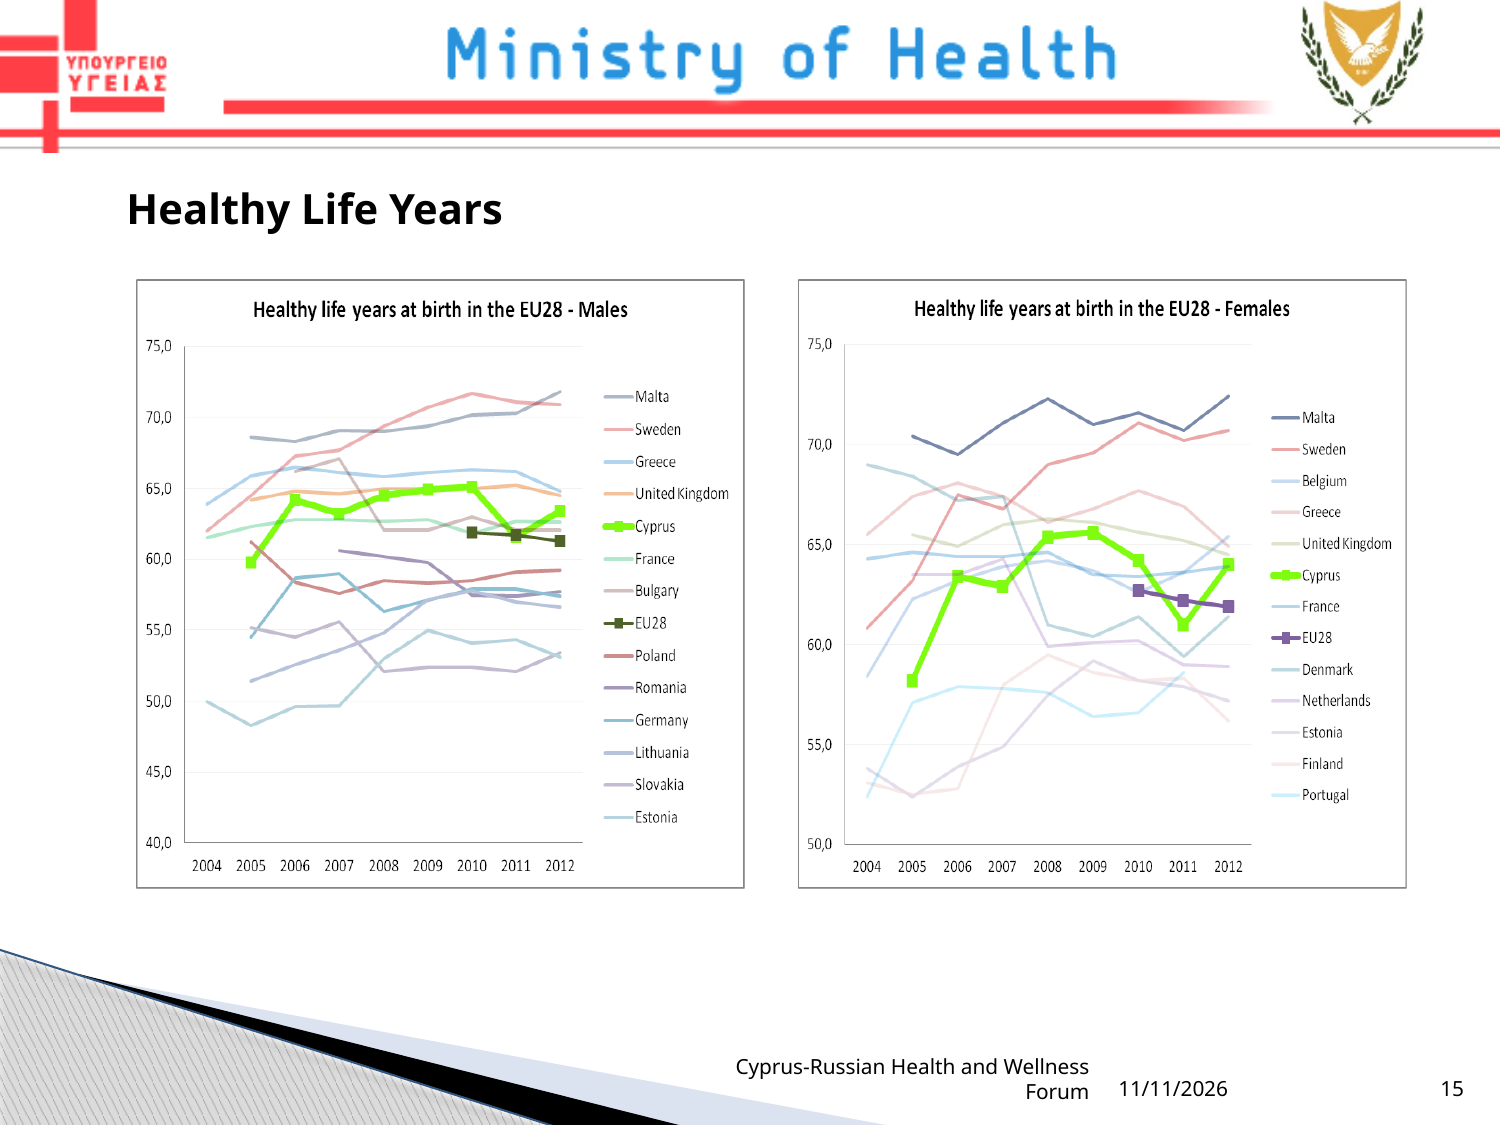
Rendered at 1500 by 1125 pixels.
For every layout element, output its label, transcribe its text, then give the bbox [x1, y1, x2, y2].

footer Cyprus-Russian Health and Wellness Forum [718, 1051, 1105, 1112]
picture [135, 278, 746, 889]
text_box Healthy Life Years [93, 175, 821, 258]
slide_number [1105, 1051, 1418, 1112]
picture [0, 0, 1500, 153]
slide_number 15 [1418, 1051, 1479, 1112]
picture [796, 278, 1407, 889]
